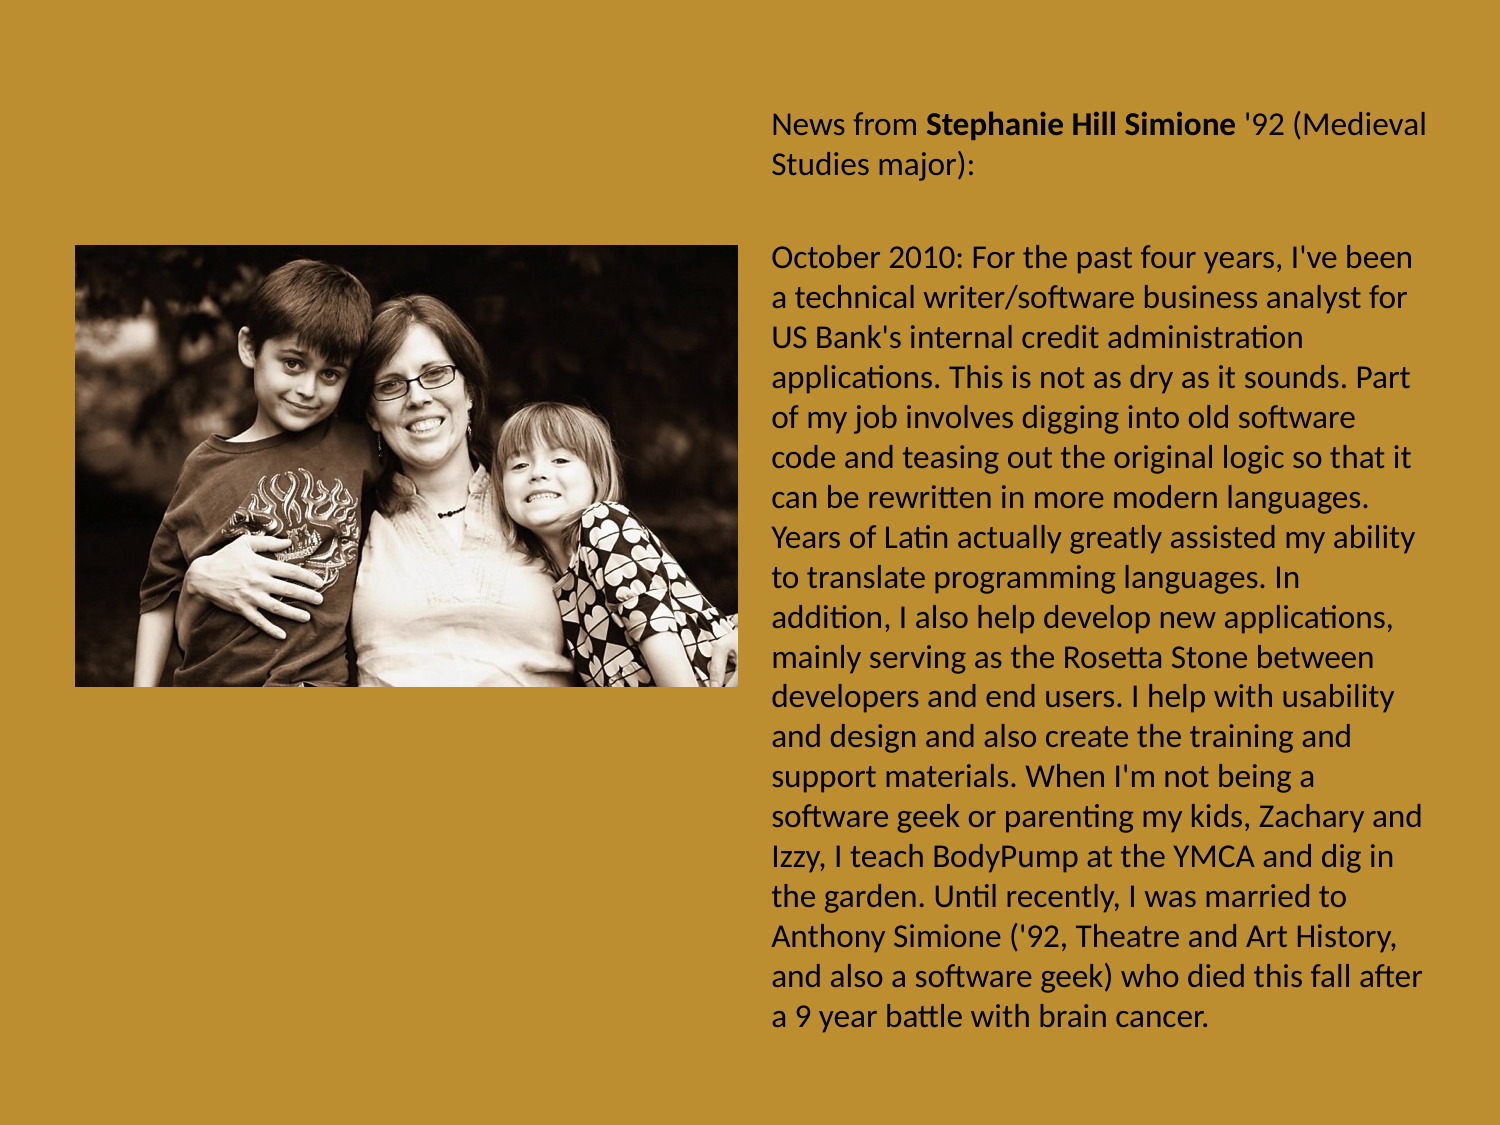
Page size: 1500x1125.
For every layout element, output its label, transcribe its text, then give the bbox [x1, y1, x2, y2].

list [74, 94, 738, 838]
list News from Stephanie Hill Simione '92 (Medieval Studies major): October 2010: For the past four years, I've been a technical writer/software business analyst for US Bank's internal credit administration applications. This is not as dry as it sounds. Part of my job involves digging into old software code and teasing out the original logic so that it can be rewritten in more modern languages. Years of Latin actually greatly assisted my ability to translate programming languages. In addition, I also help develop new applications, mainly serving as the Rosetta Stone between developers and end users. I help with usability and design and also create the training and support materials. When I'm not being a software geek or parenting my kids, Zachary and Izzy, I teach BodyPump at the YMCA and dig in the garden. Until recently, I was married to Anthony Simione ('92, Theatre and Art History, and also a software geek) who died this fall after a 9 year battle with brain cancer. [756, 94, 1444, 838]
